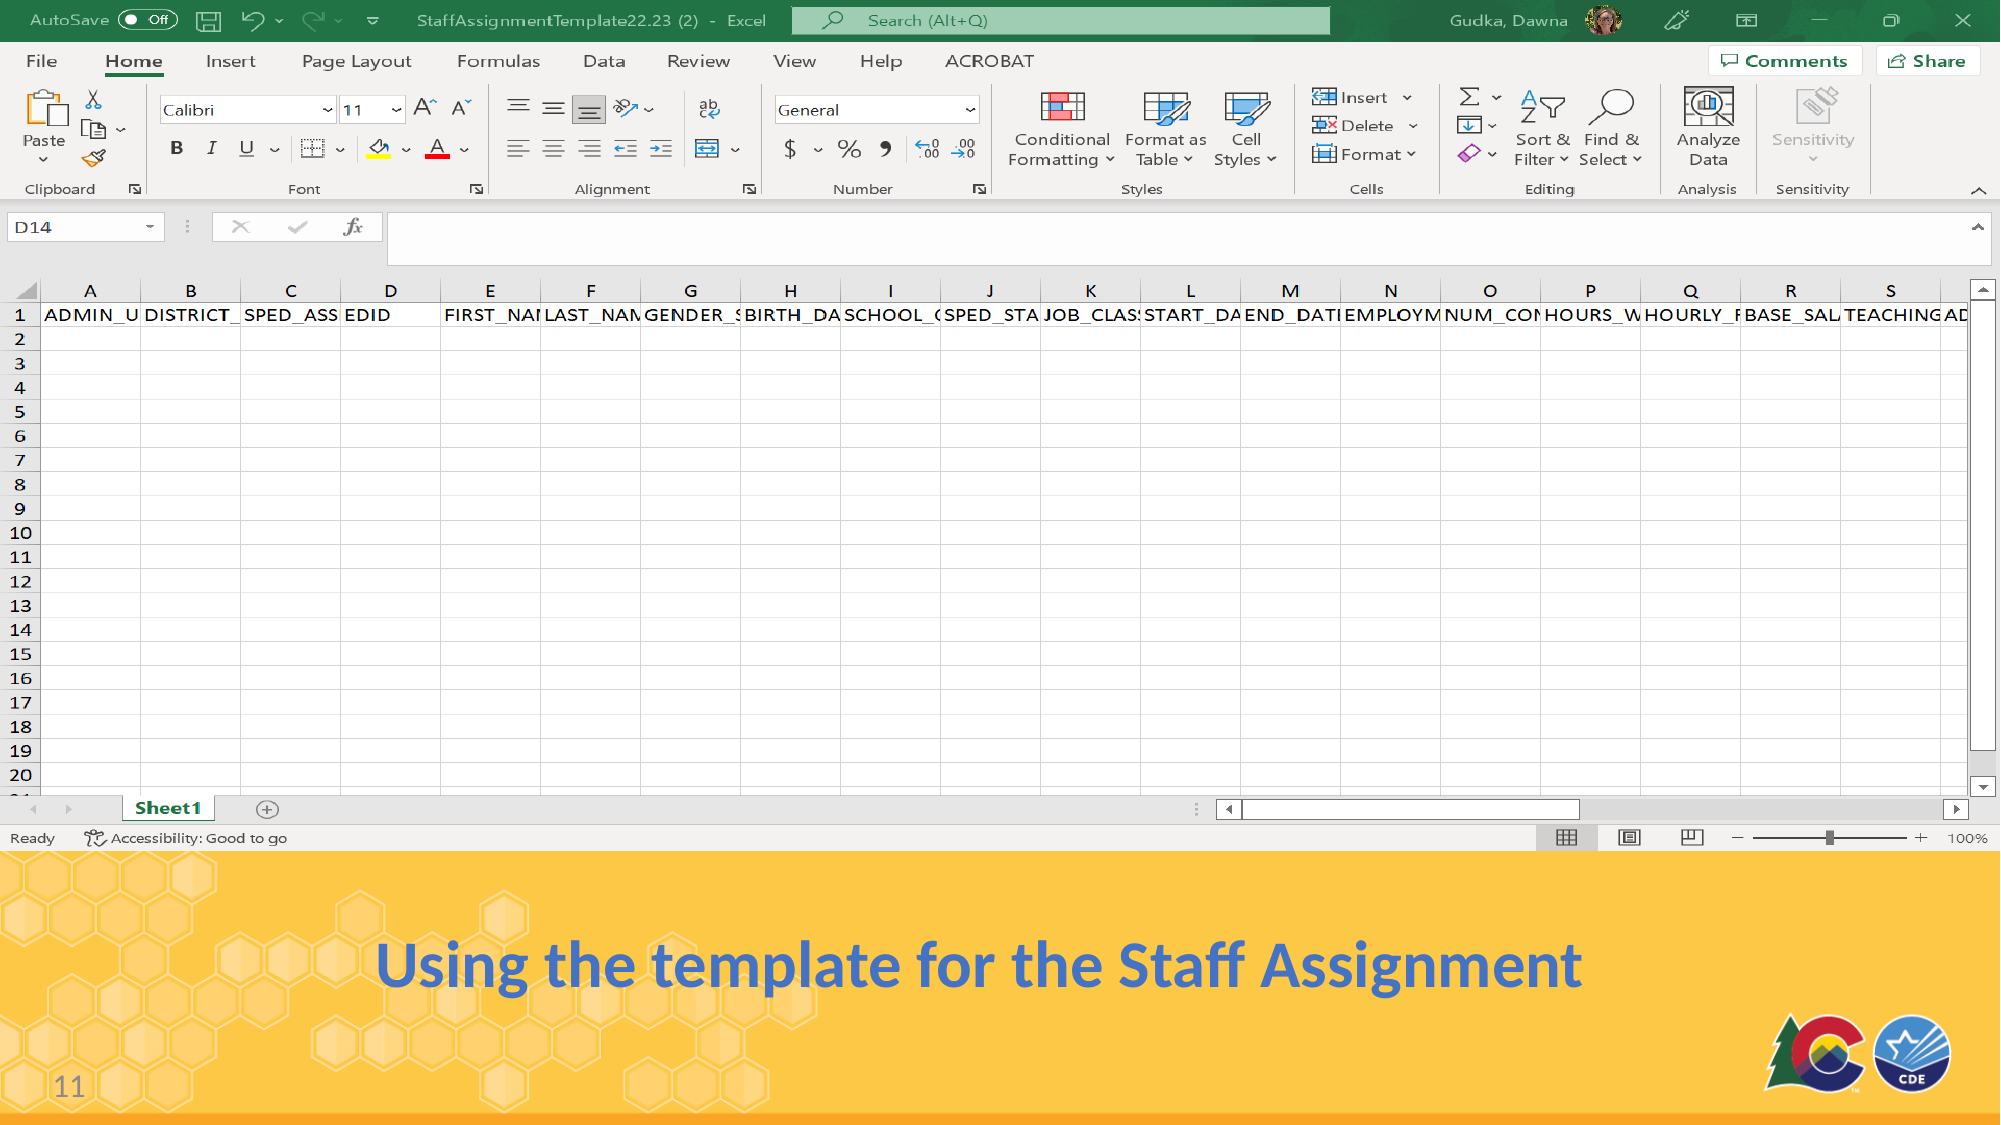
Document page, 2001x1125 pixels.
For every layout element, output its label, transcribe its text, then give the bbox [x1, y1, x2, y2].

picture [0, 0, 2000, 1125]
slide_number 11 [37, 1054, 488, 1115]
text_box Using the template for the Staff Assignment [360, 913, 1907, 1009]
